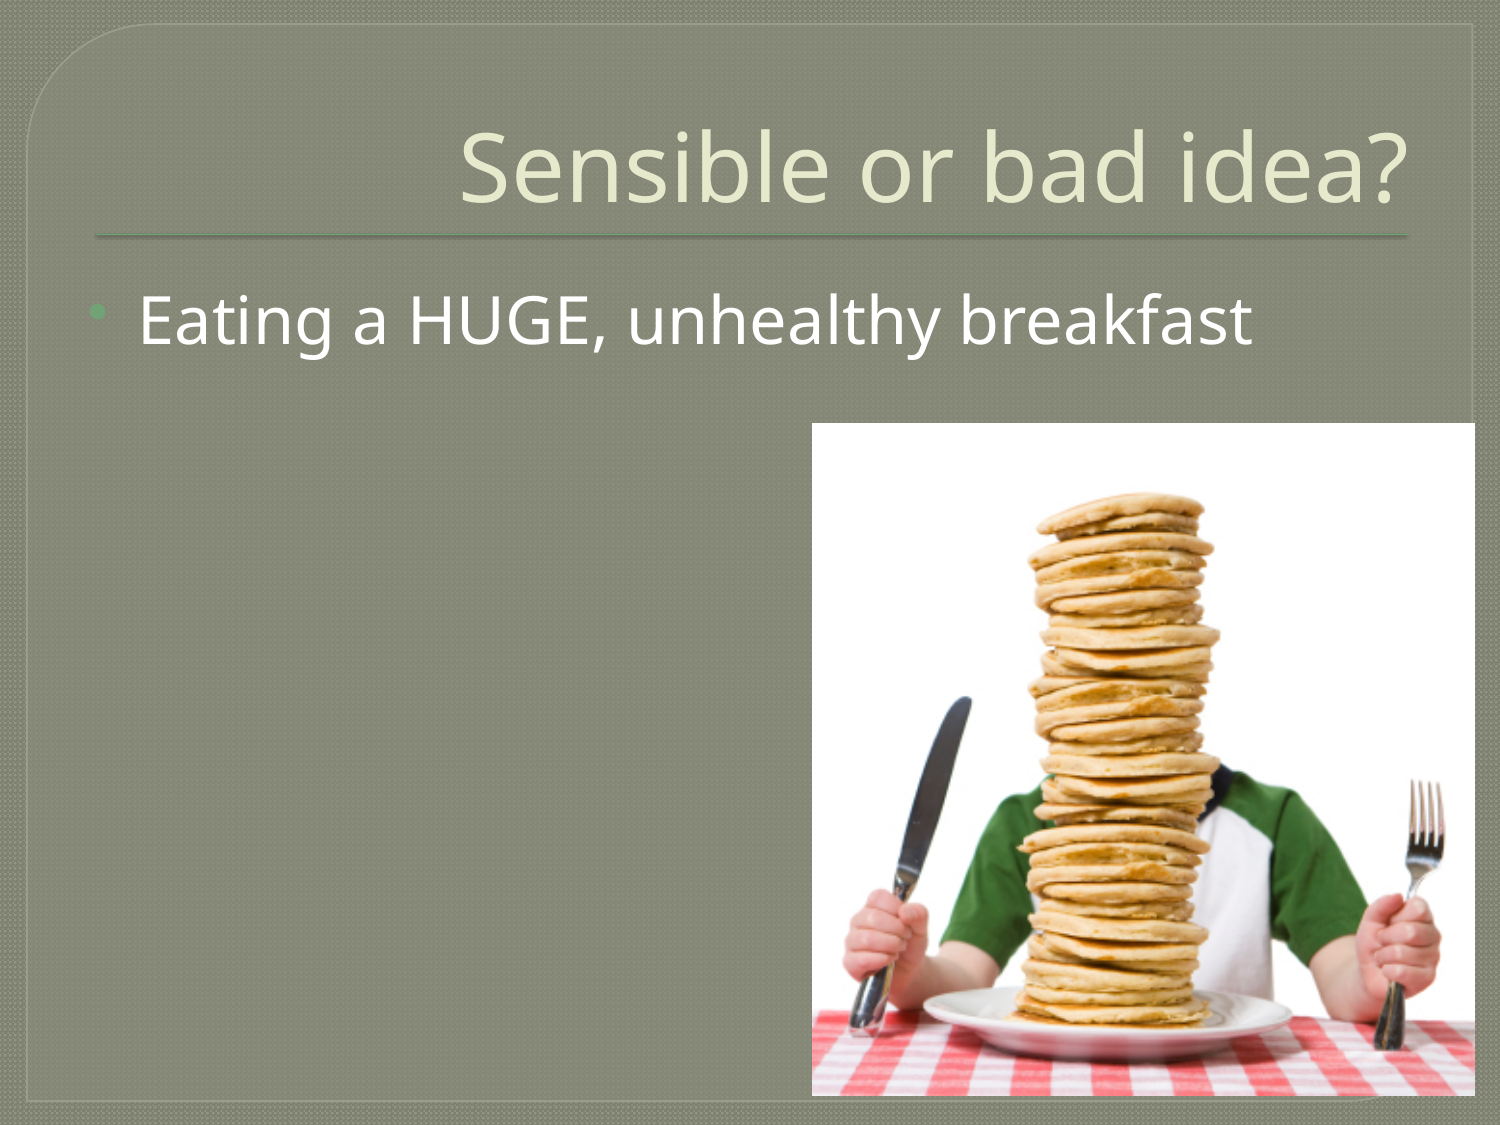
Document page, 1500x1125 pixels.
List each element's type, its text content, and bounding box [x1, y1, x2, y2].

picture [812, 422, 1476, 1096]
list Eating a HUGE, unhealthy breakfast [75, 270, 1425, 1013]
title Sensible or bad idea? [75, 41, 1425, 230]
